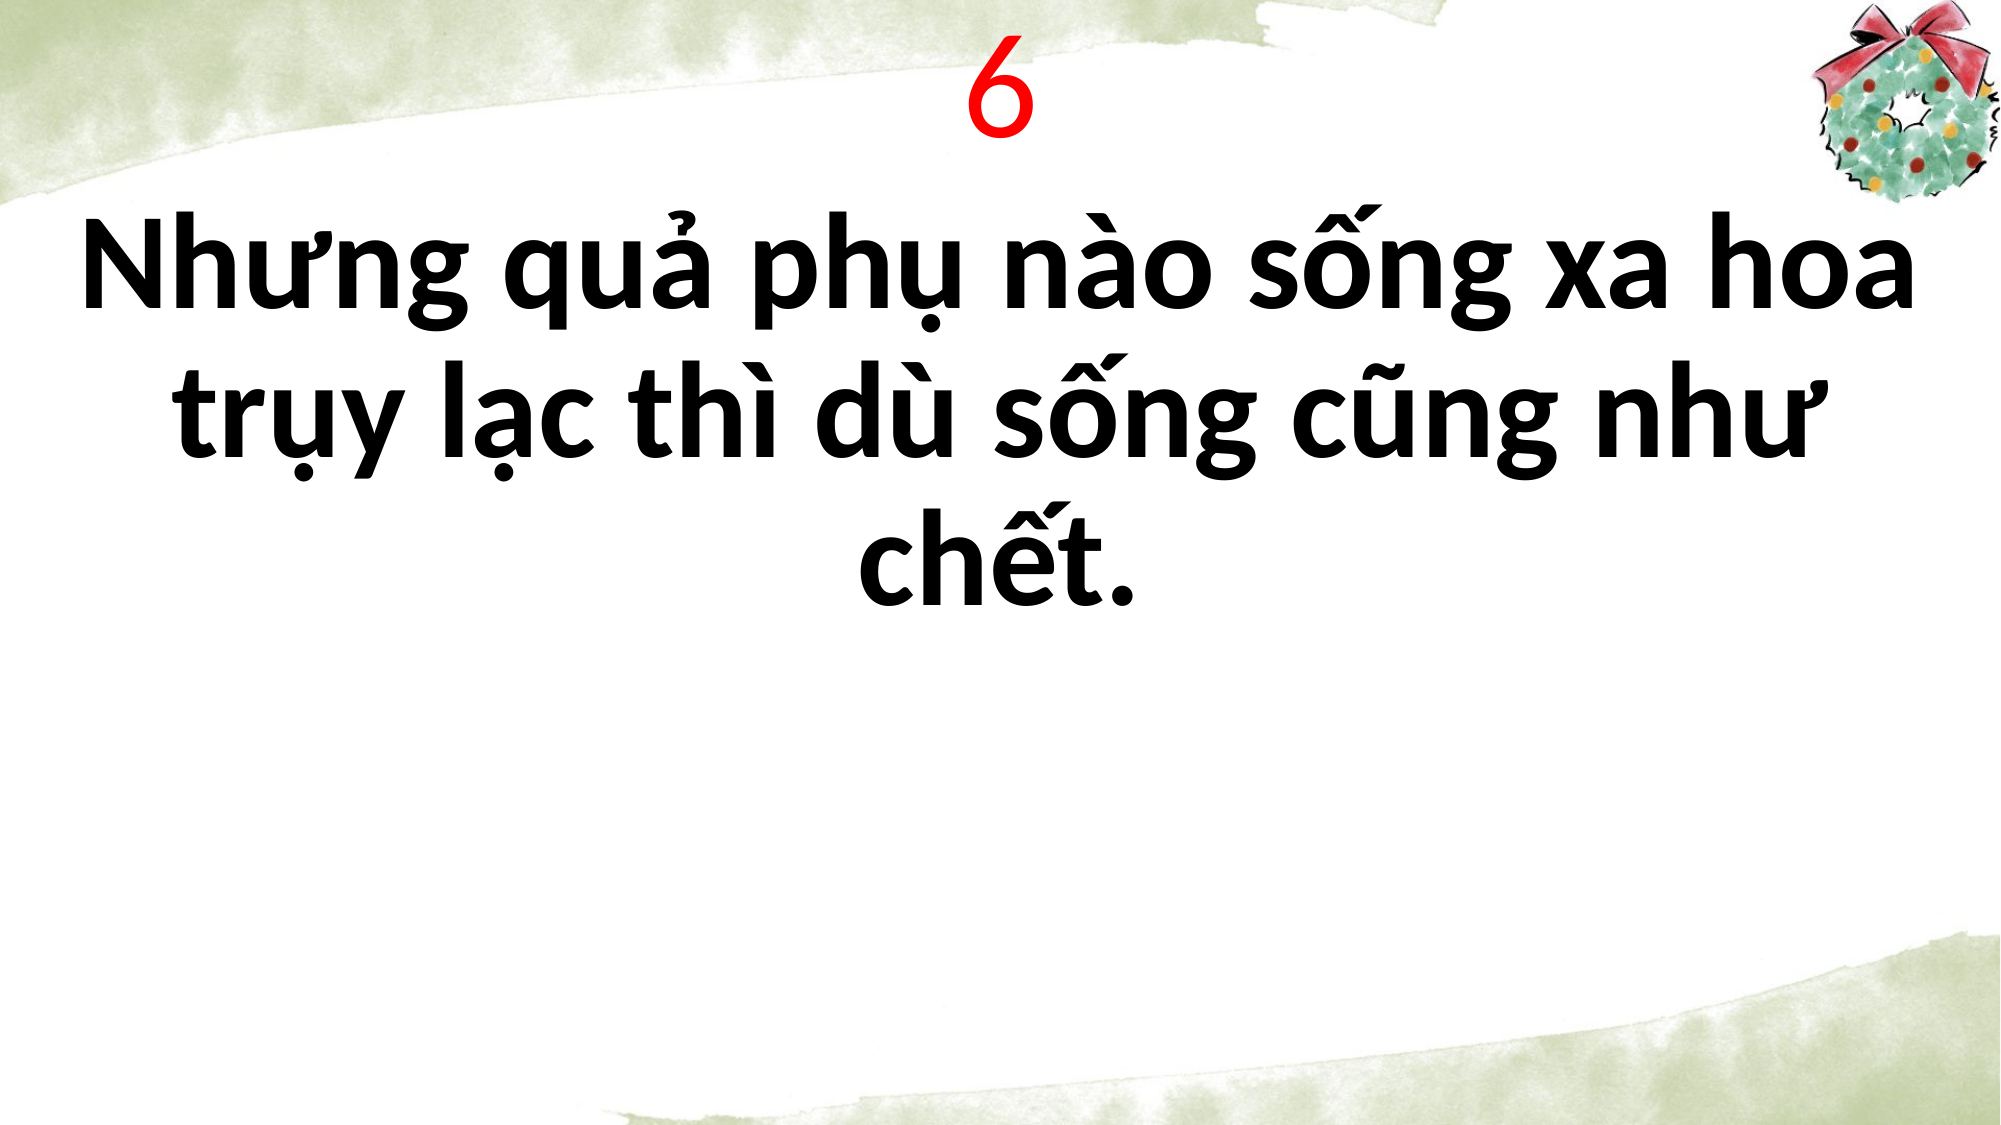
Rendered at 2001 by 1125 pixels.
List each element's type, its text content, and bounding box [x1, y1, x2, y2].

list 6 Nhưng quả phụ nào sống xa hoa trụy lạc thì dù sống cũng như chết. [0, 0, 2000, 1125]
